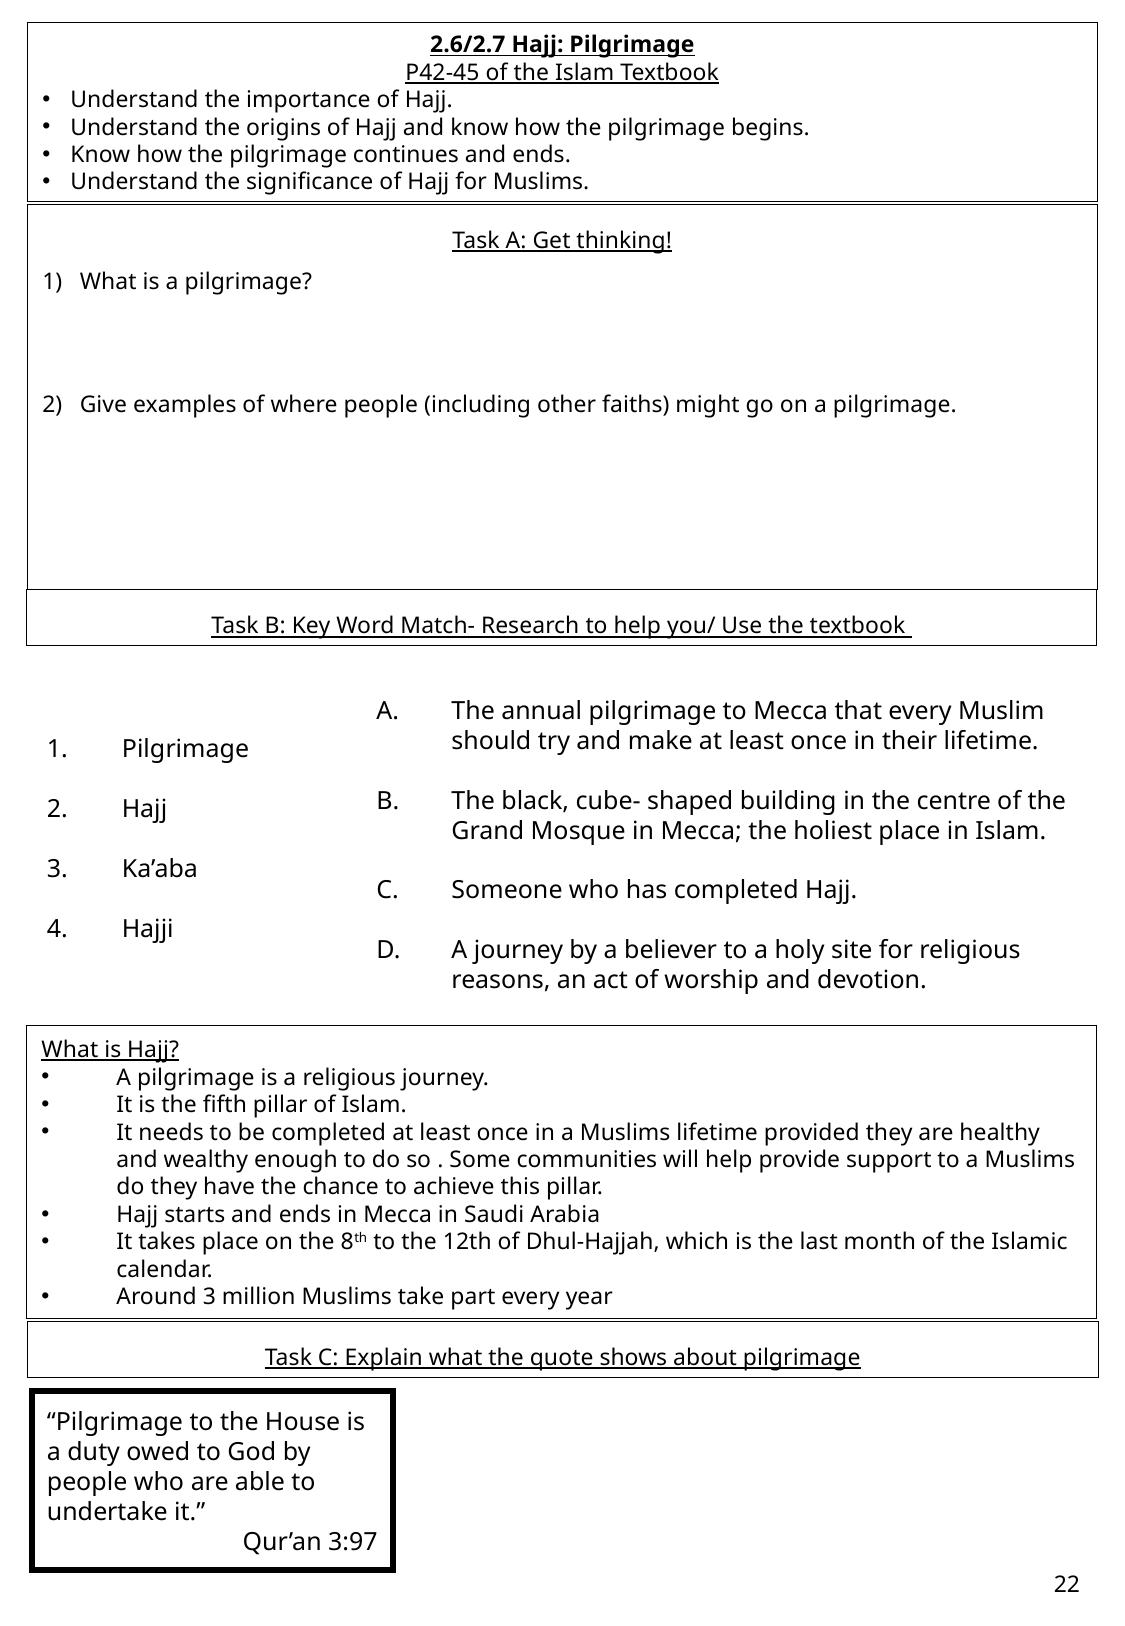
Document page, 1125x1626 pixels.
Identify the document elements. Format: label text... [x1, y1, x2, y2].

text_box Task B: Key Word Match- Research to help you/ Use the textbook [26, 589, 1097, 646]
text_box “Pilgrimage to the House is a duty owed to God by people who are able to undertake it.” Qur’an 3:97 [31, 1390, 393, 1570]
text_box 2.6/2.7 Hajj: Pilgrimage P42-45 of the Islam Textbook Understand the importance of Hajj. Understand the origins of Hajj and know how the pilgrimage begins. Know how the pilgrimage continues and ends. Understand the significance of Hajj for Muslims. [27, 22, 1098, 202]
text_box 22 [1036, 1548, 1098, 1605]
text_box What is Hajj? A pilgrimage is a religious journey. It is the fifth pillar of Islam. It needs to be completed at least once in a Muslims lifetime provided they are healthy and wealthy enough to do so . Some communities will help provide support to a Muslims do they have the chance to achieve this pillar. Hajj starts and ends in Mecca in Saudi Arabia It takes place on the 8th to the 12th of Dhul-Hajjah, which is the last month of the Islamic calendar. Around 3 million Muslims take part every year [26, 1025, 1097, 1319]
text_box Pilgrimage Hajj Ka’aba Hajji [31, 653, 339, 1021]
text_box Task A: Get thinking! What is a pilgrimage? Give examples of where people (including other faiths) might go on a pilgrimage. [27, 204, 1098, 590]
text_box The annual pilgrimage to Mecca that every Muslim should try and make at least once in their lifetime. The black, cube- shaped building in the centre of the Grand Mosque in Mecca; the holiest place in Islam. Someone who has completed Hajj. A journey by a believer to a holy site for religious reasons, an act of worship and devotion. [361, 660, 1098, 1028]
text_box Task C: Explain what the quote shows about pilgrimage [27, 1321, 1099, 1378]
